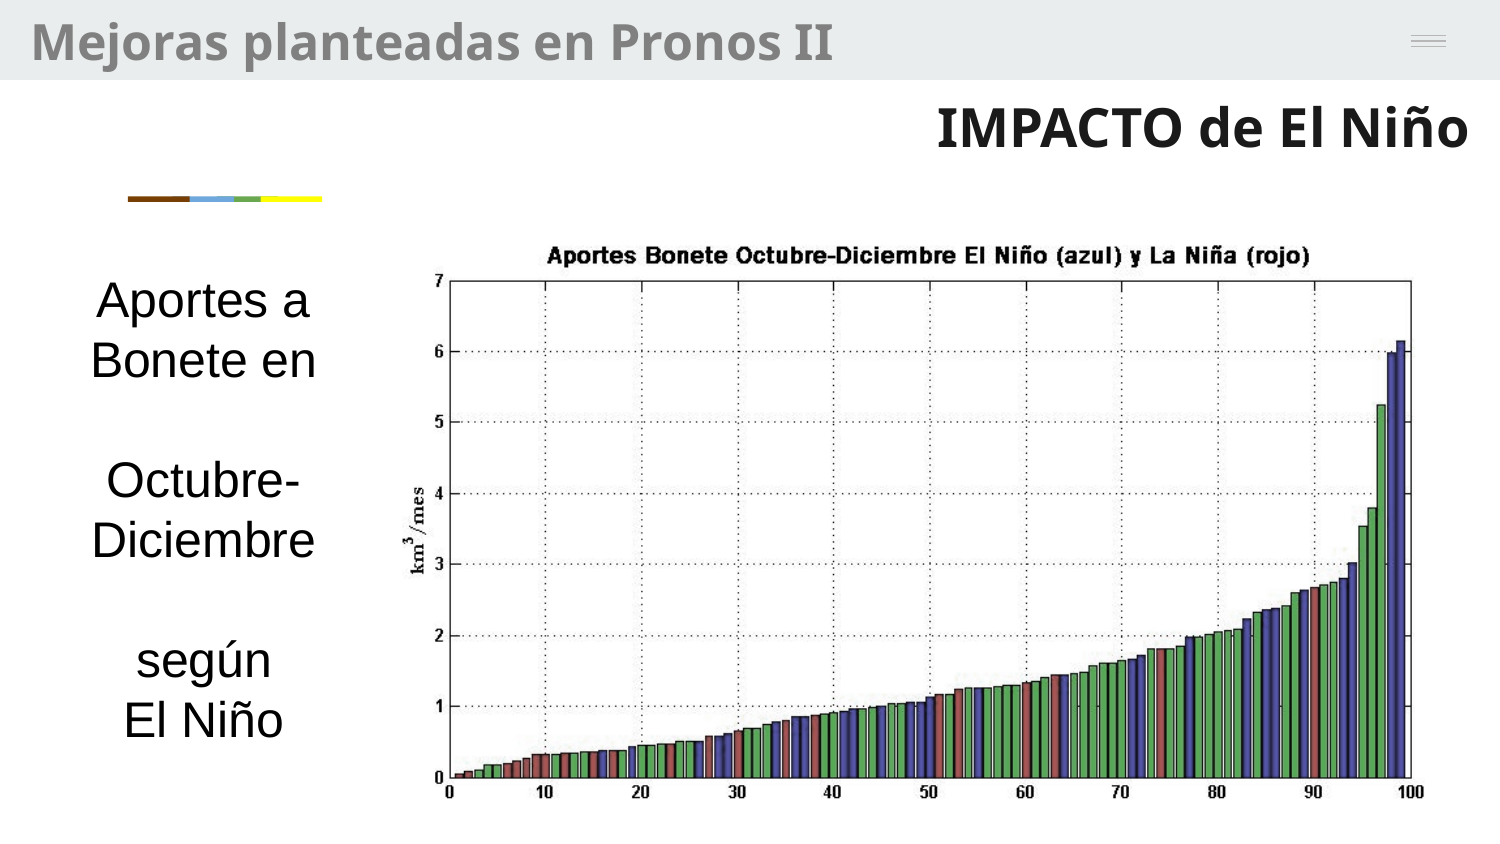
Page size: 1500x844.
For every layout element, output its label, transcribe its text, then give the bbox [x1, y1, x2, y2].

picture [288, 235, 1500, 844]
text_box Mejoras planteadas en Pronos II [14, 0, 1384, 78]
text_box IMPACTO de El Niño [246, 78, 1485, 241]
text_box Aportes a Bonete en Octubre-Diciembre según El Niño [73, 259, 283, 755]
